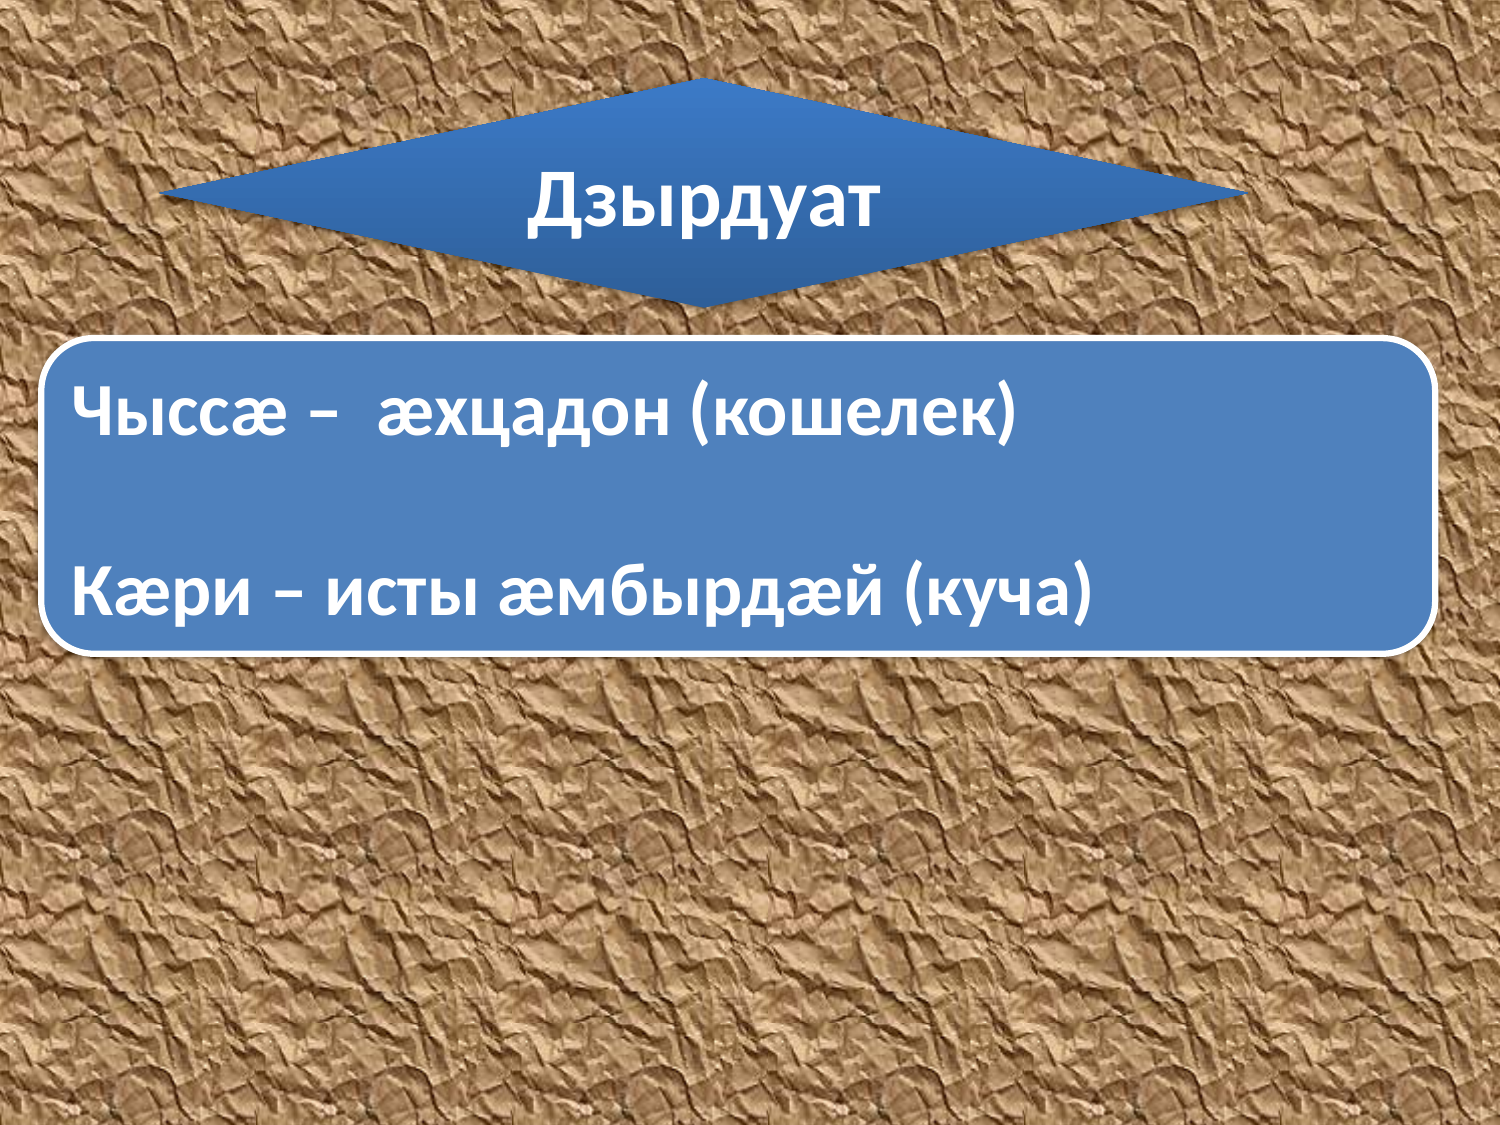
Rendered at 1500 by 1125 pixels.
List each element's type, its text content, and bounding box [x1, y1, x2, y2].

text_box Чыссæ – æхцадон (кошелек) Кæри – исты æмбырдæй (куча) [38, 334, 1439, 657]
picture [0, 0, 1500, 1125]
text_box Дзырдуат [159, 78, 1249, 308]
